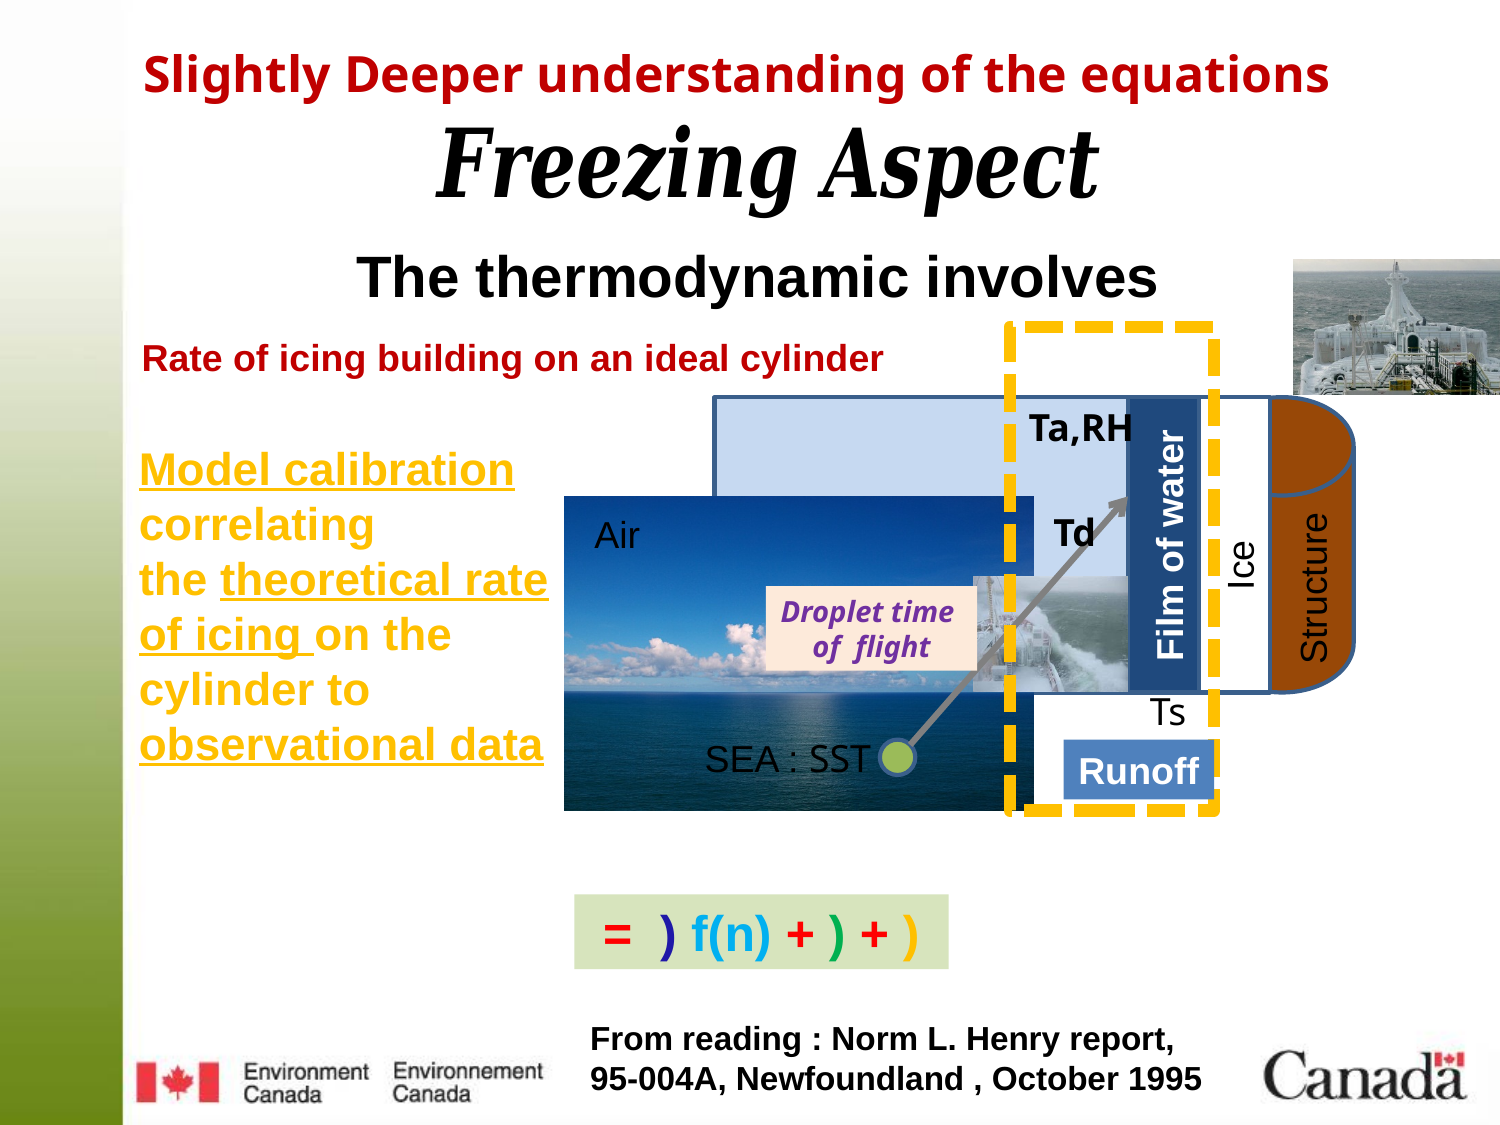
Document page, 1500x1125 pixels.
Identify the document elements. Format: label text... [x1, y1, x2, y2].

text_box The thermodynamic involves [341, 231, 1175, 317]
picture [0, 0, 1500, 1125]
text_box Model calibration correlating the theoretical rate of icing on the cylinder to observational data [123, 432, 565, 778]
text_box Slightly Deeper understanding of the equations [74, 19, 1425, 126]
text_box Runoff [1063, 739, 1215, 800]
text_box Ice [1214, 525, 1269, 605]
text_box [909, 496, 1129, 746]
text_box [1214, 395, 1272, 695]
text_box [712, 395, 1009, 494]
text_box [1008, 325, 1216, 741]
text_box [1037, 752, 1216, 813]
text_box Structure [1281, 497, 1342, 680]
text_box [1272, 395, 1356, 695]
text_box Rate of icing building on an ideal cylinder [126, 326, 900, 386]
text_box From reading : Norm L. Henry report, 95-004A, Newfoundland , October 1995 [575, 1009, 1218, 1105]
